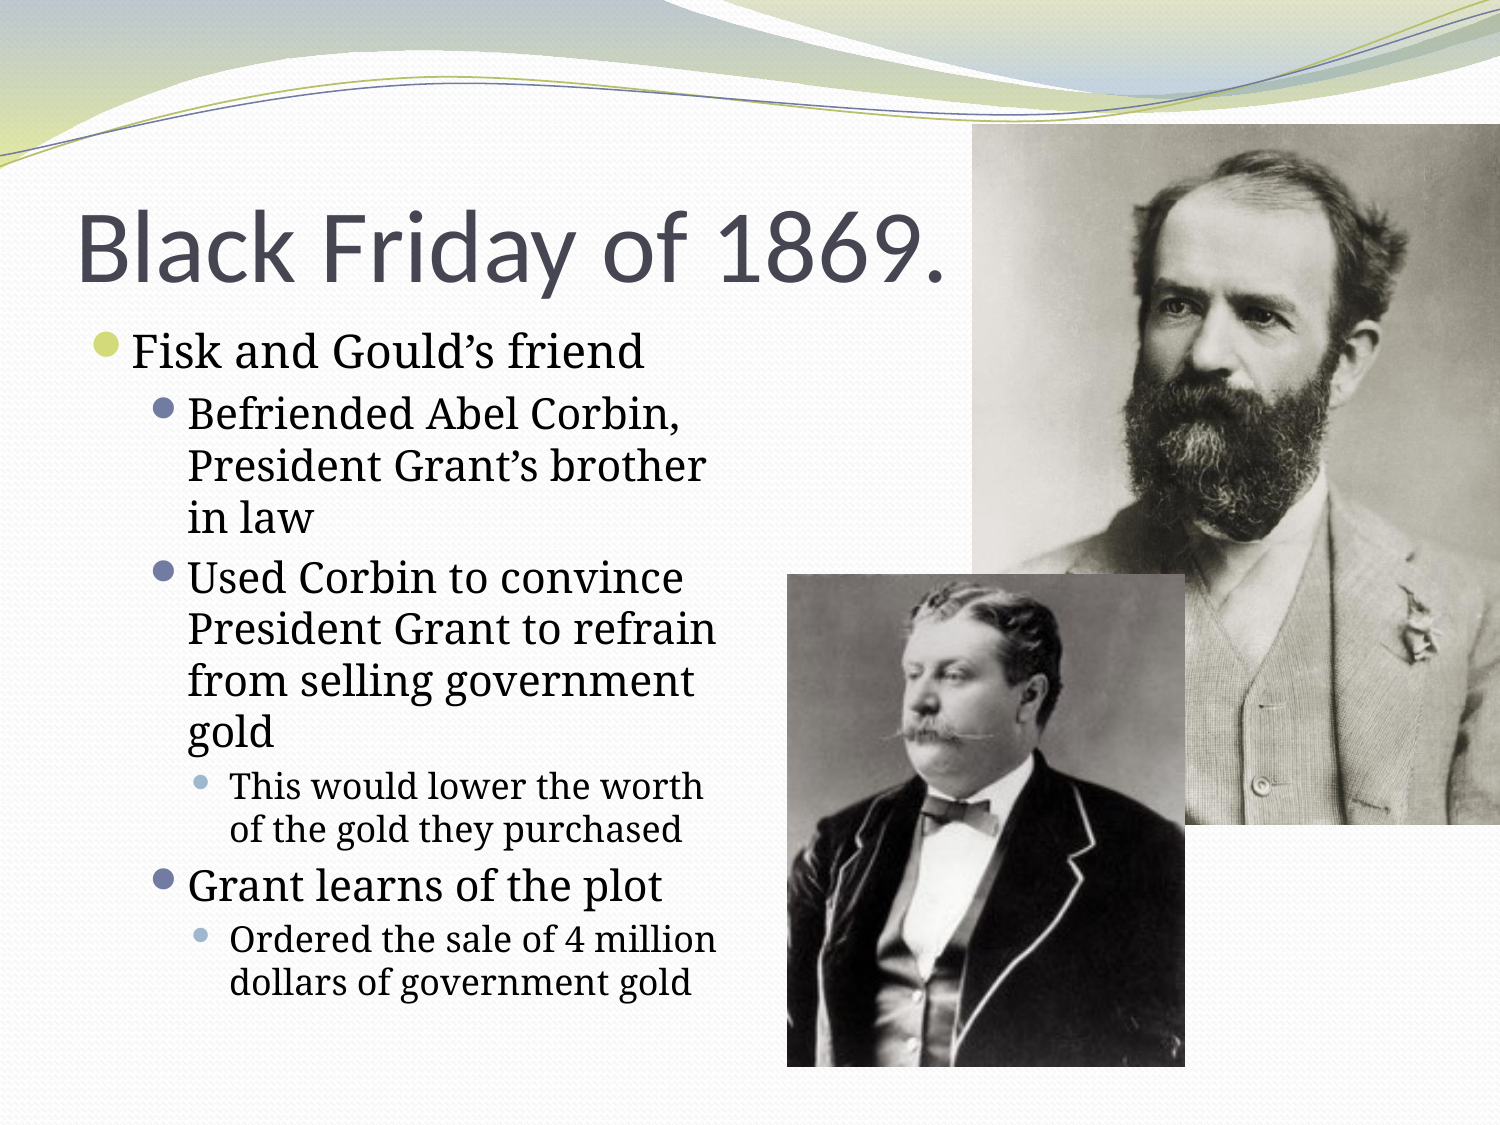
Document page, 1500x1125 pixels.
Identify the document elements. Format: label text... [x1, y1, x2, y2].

title Black Friday of 1869. [75, 115, 1425, 303]
picture [972, 124, 1500, 826]
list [787, 574, 1185, 1067]
list Fisk and Gould’s friend Befriended Abel Corbin, President Grant’s brother in law Used Corbin to convince President Grant to refrain from selling government gold This would lower the worth of the gold they purchased Grant learns of the plot Ordered the sale of 4 million dollars of government gold [75, 314, 738, 1043]
